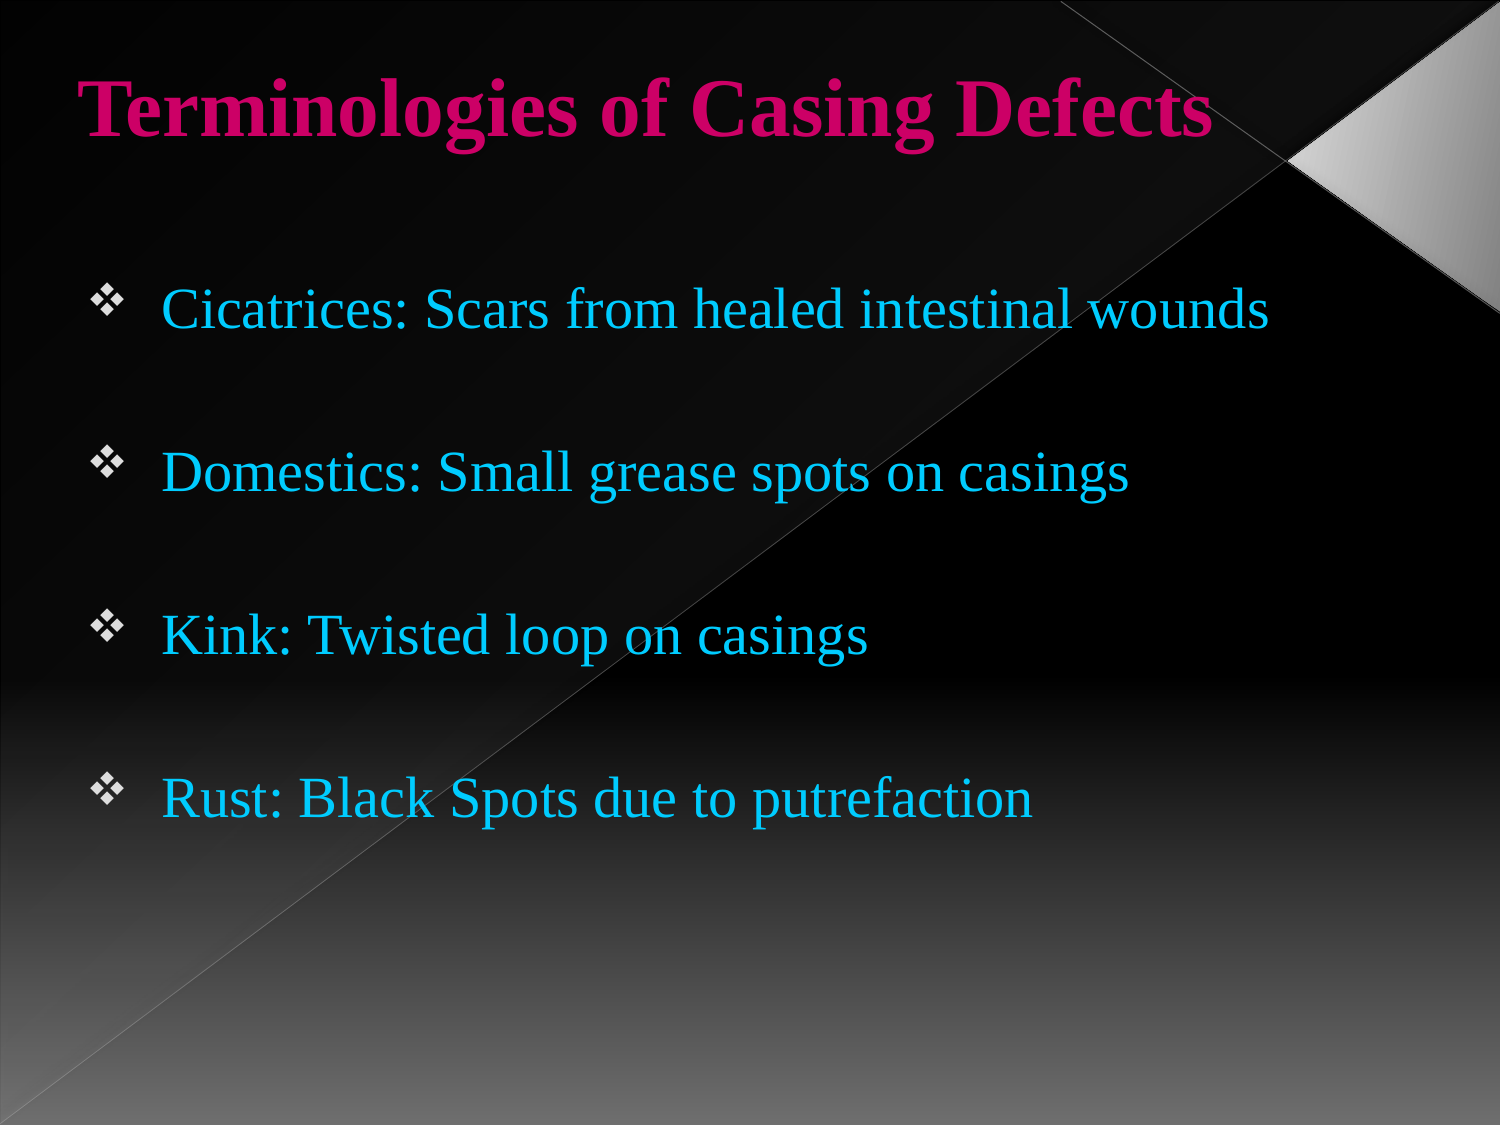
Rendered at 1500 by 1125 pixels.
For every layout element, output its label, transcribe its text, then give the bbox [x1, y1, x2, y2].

list Cicatrices: Scars from healed intestinal wounds Domestics: Small grease spots on casings Kink: Twisted loop on casings Rust: Black Spots due to putrefaction [62, 262, 1388, 1038]
title Terminologies of Casing Defects [62, 44, 1250, 163]
